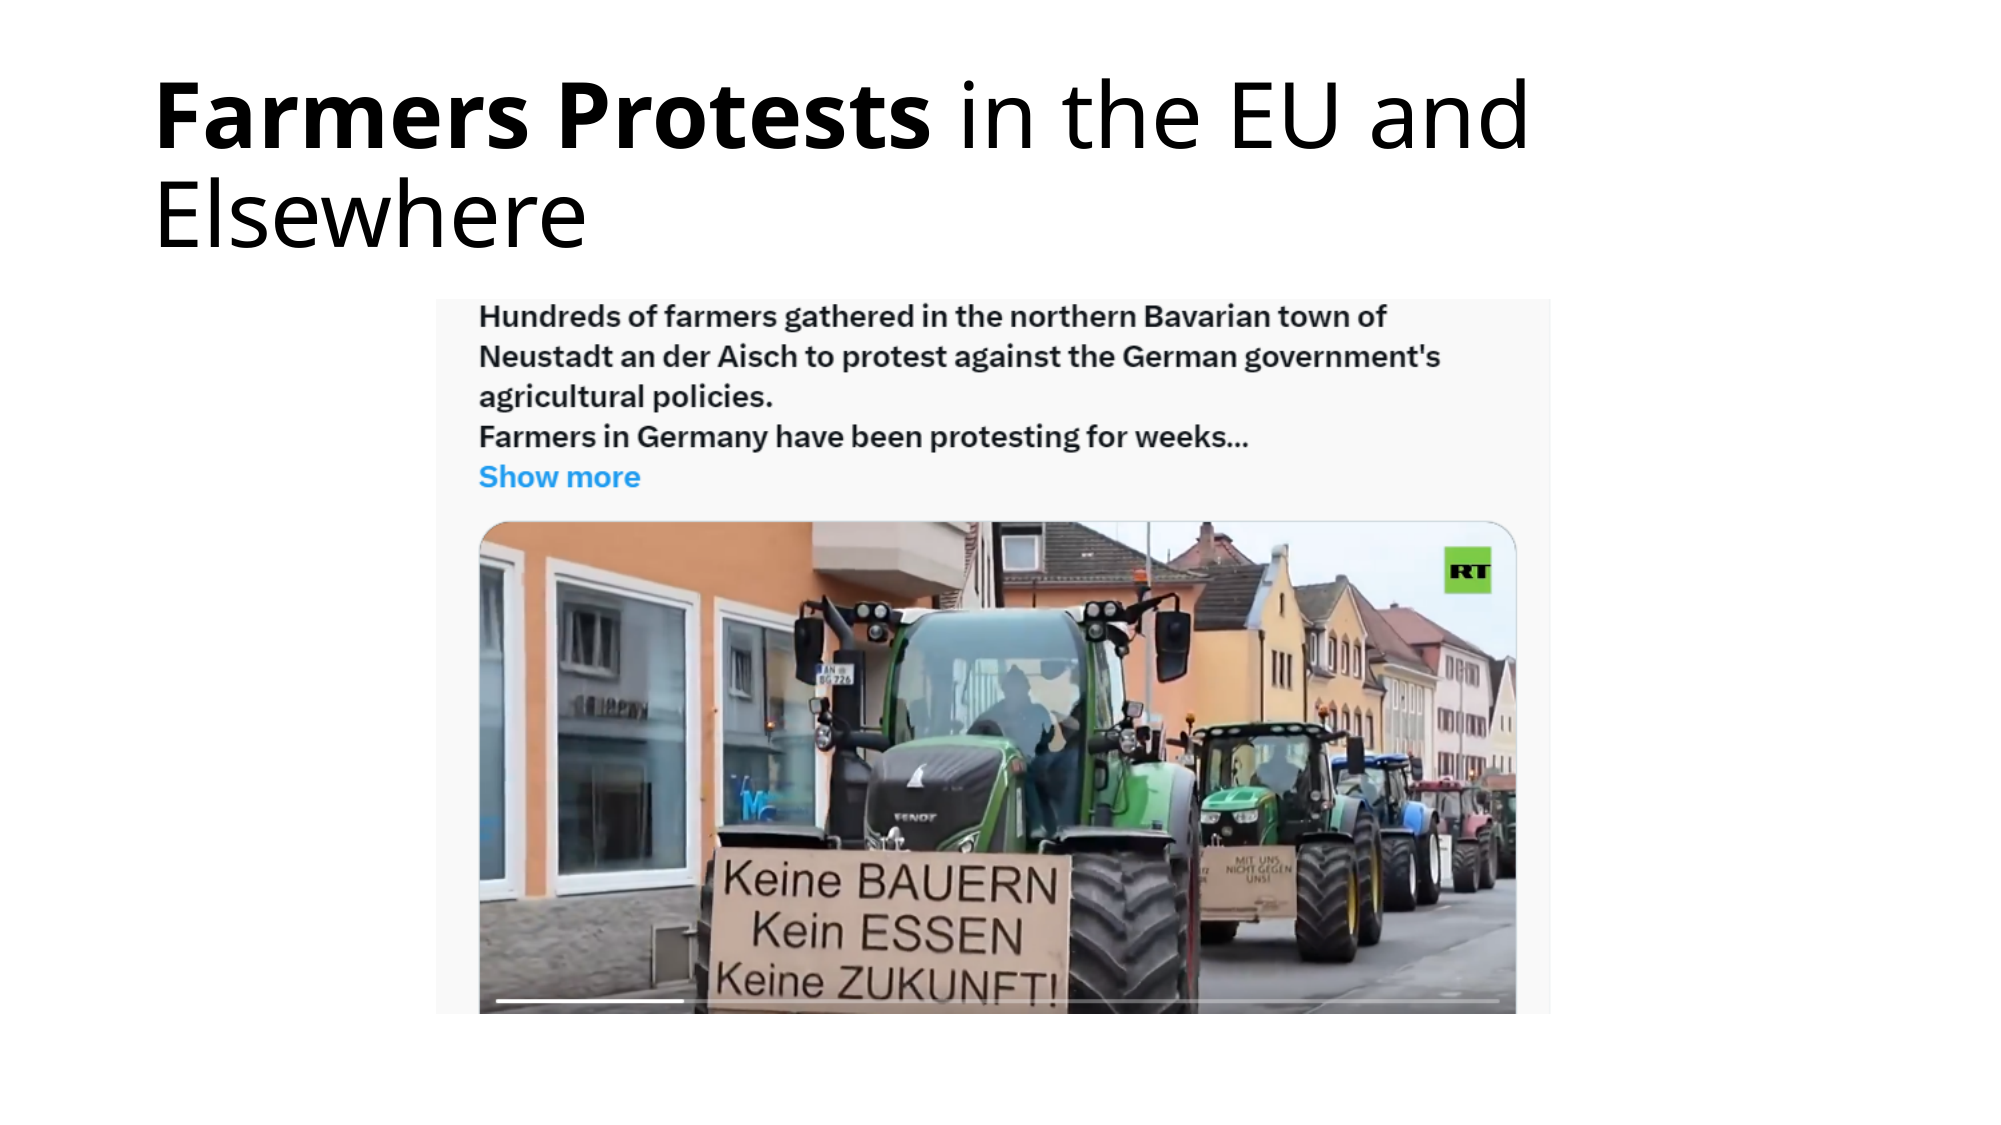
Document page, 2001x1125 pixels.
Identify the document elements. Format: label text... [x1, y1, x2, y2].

title Farmers Protests in the EU and Elsewhere [137, 59, 1863, 278]
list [436, 299, 1564, 1014]
